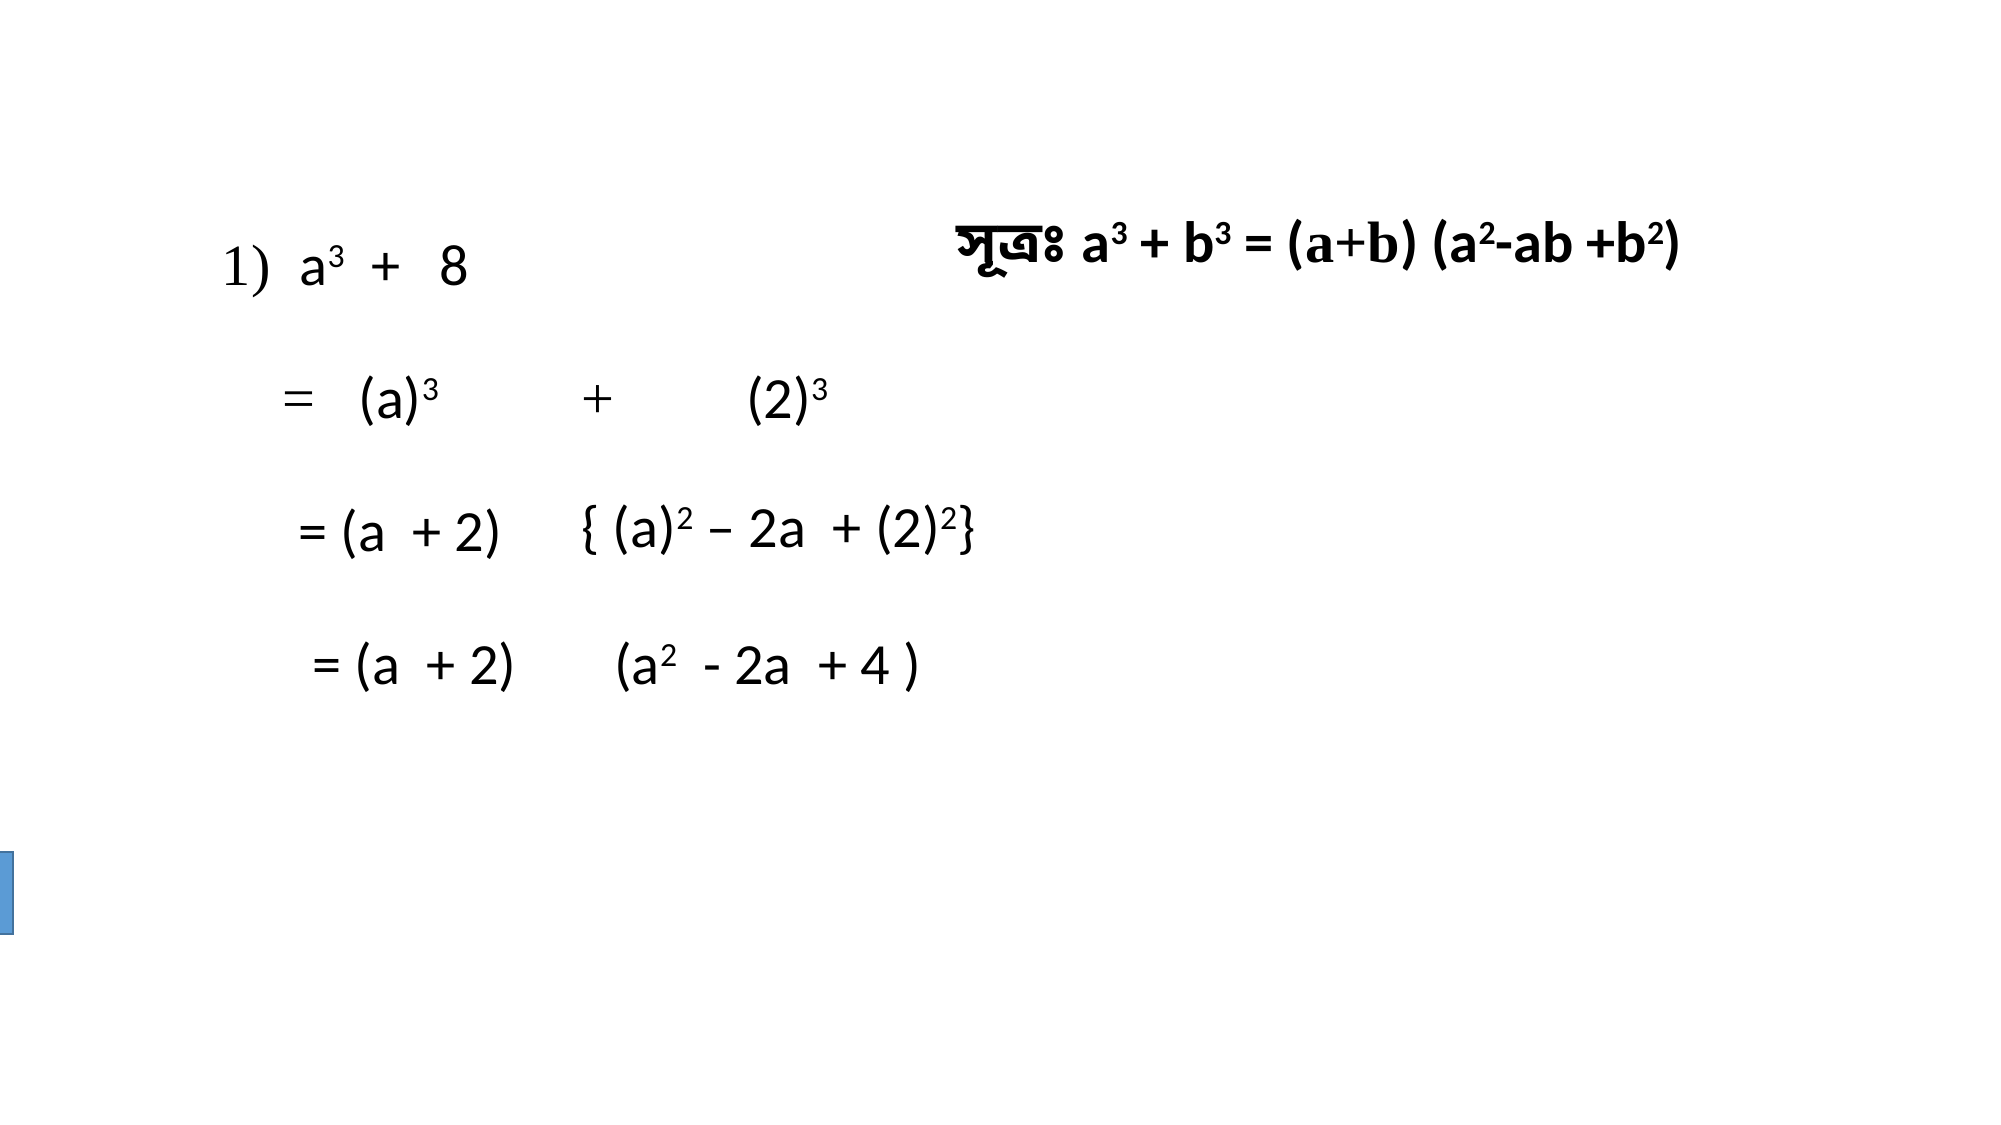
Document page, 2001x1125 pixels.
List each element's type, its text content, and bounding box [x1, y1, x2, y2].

text_box { (a)2 – 2a + (2)2} [537, 481, 1084, 566]
text_box (a2 - 2a + 4 ) [599, 619, 1084, 703]
text_box (2)3 [701, 353, 868, 437]
text_box = (a)3 [252, 353, 537, 437]
text_box [0, 851, 14, 935]
text_box = (a + 2) [282, 619, 599, 703]
text_box = (a + 2) [282, 486, 571, 570]
text_box 1) a3 + 8 [192, 220, 599, 304]
text_box সূত্রঃ a3 + b3 = (a+b) (a2-ab +b2) [941, 197, 1839, 281]
text_box + [537, 353, 701, 437]
